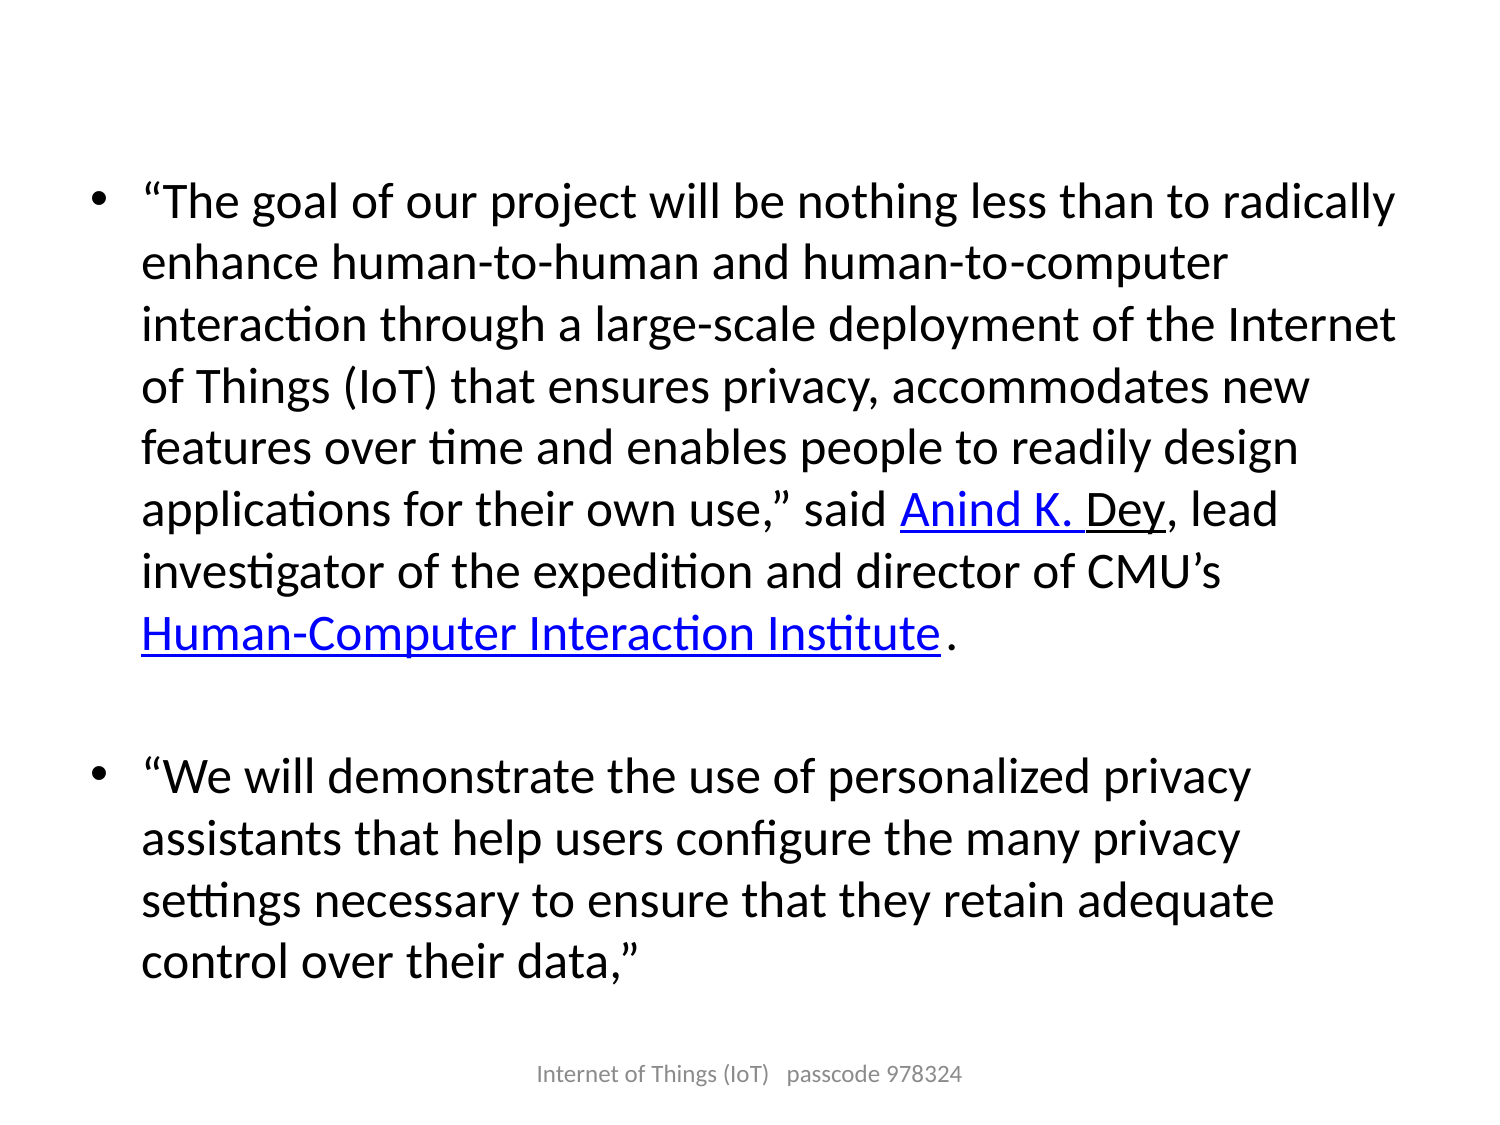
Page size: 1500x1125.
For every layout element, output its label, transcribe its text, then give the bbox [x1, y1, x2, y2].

footer Internet of Things (IoT) passcode 978324 [512, 1042, 988, 1103]
list “The goal of our project will be nothing less than to radically enhance human-to-human and human-to­-computer interaction through a large-scale deployment of the Internet of Things (IoT) that ensures privacy, accommodates new features over time and enables people to readily design applications for their own use,” said Anind K. Dey, lead investigator of the expedition and director of CMU’s Human-Computer Interaction Institute. “We will demonstrate the use of personalized privacy assistants that help users configure the many privacy settings necessary to ensure that they retain adequate control over their data,” [75, 87, 1425, 1005]
